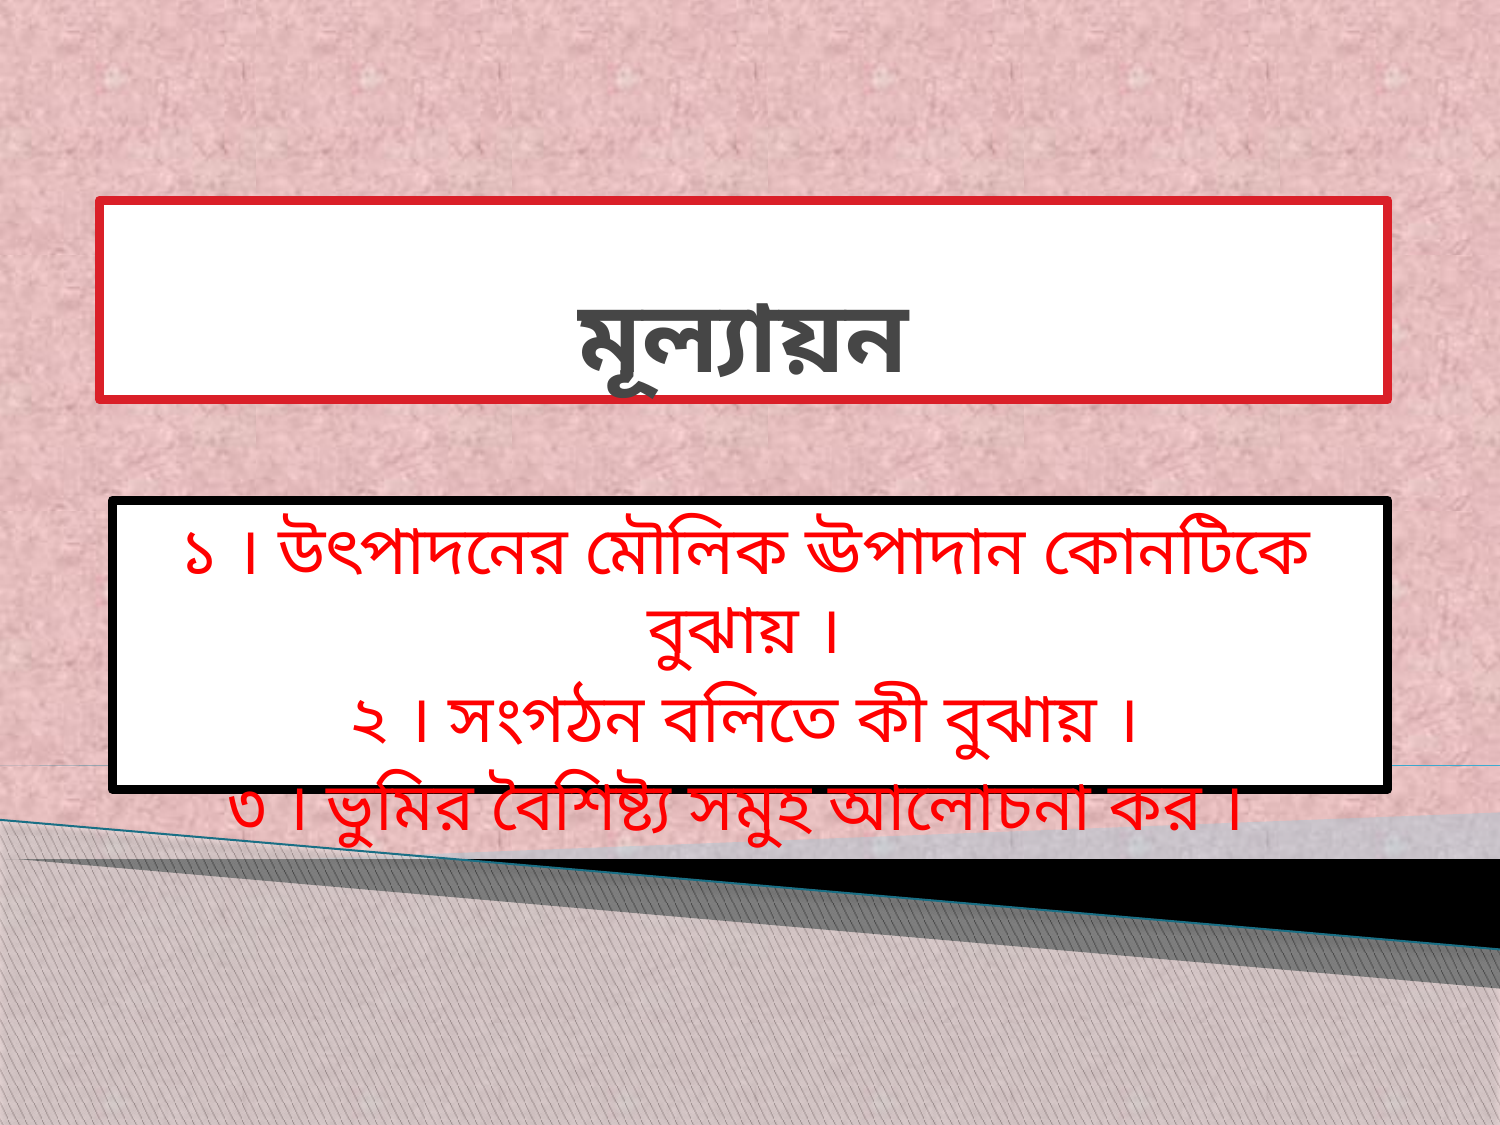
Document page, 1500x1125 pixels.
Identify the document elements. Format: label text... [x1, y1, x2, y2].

picture [0, 821, 1500, 1125]
picture [0, 0, 1500, 854]
subtitle ১ । উৎপাদনের মৌলিক ঊপাদান কোনটিকে বুঝায় । ২ । সংগঠন বলিতে কী বুঝায় । ৩ । ভুমির বৈশিষ্ট্য সমুহ আলোচনা কর । [108, 496, 1392, 794]
title মূল্যায়ন [95, 196, 1392, 404]
